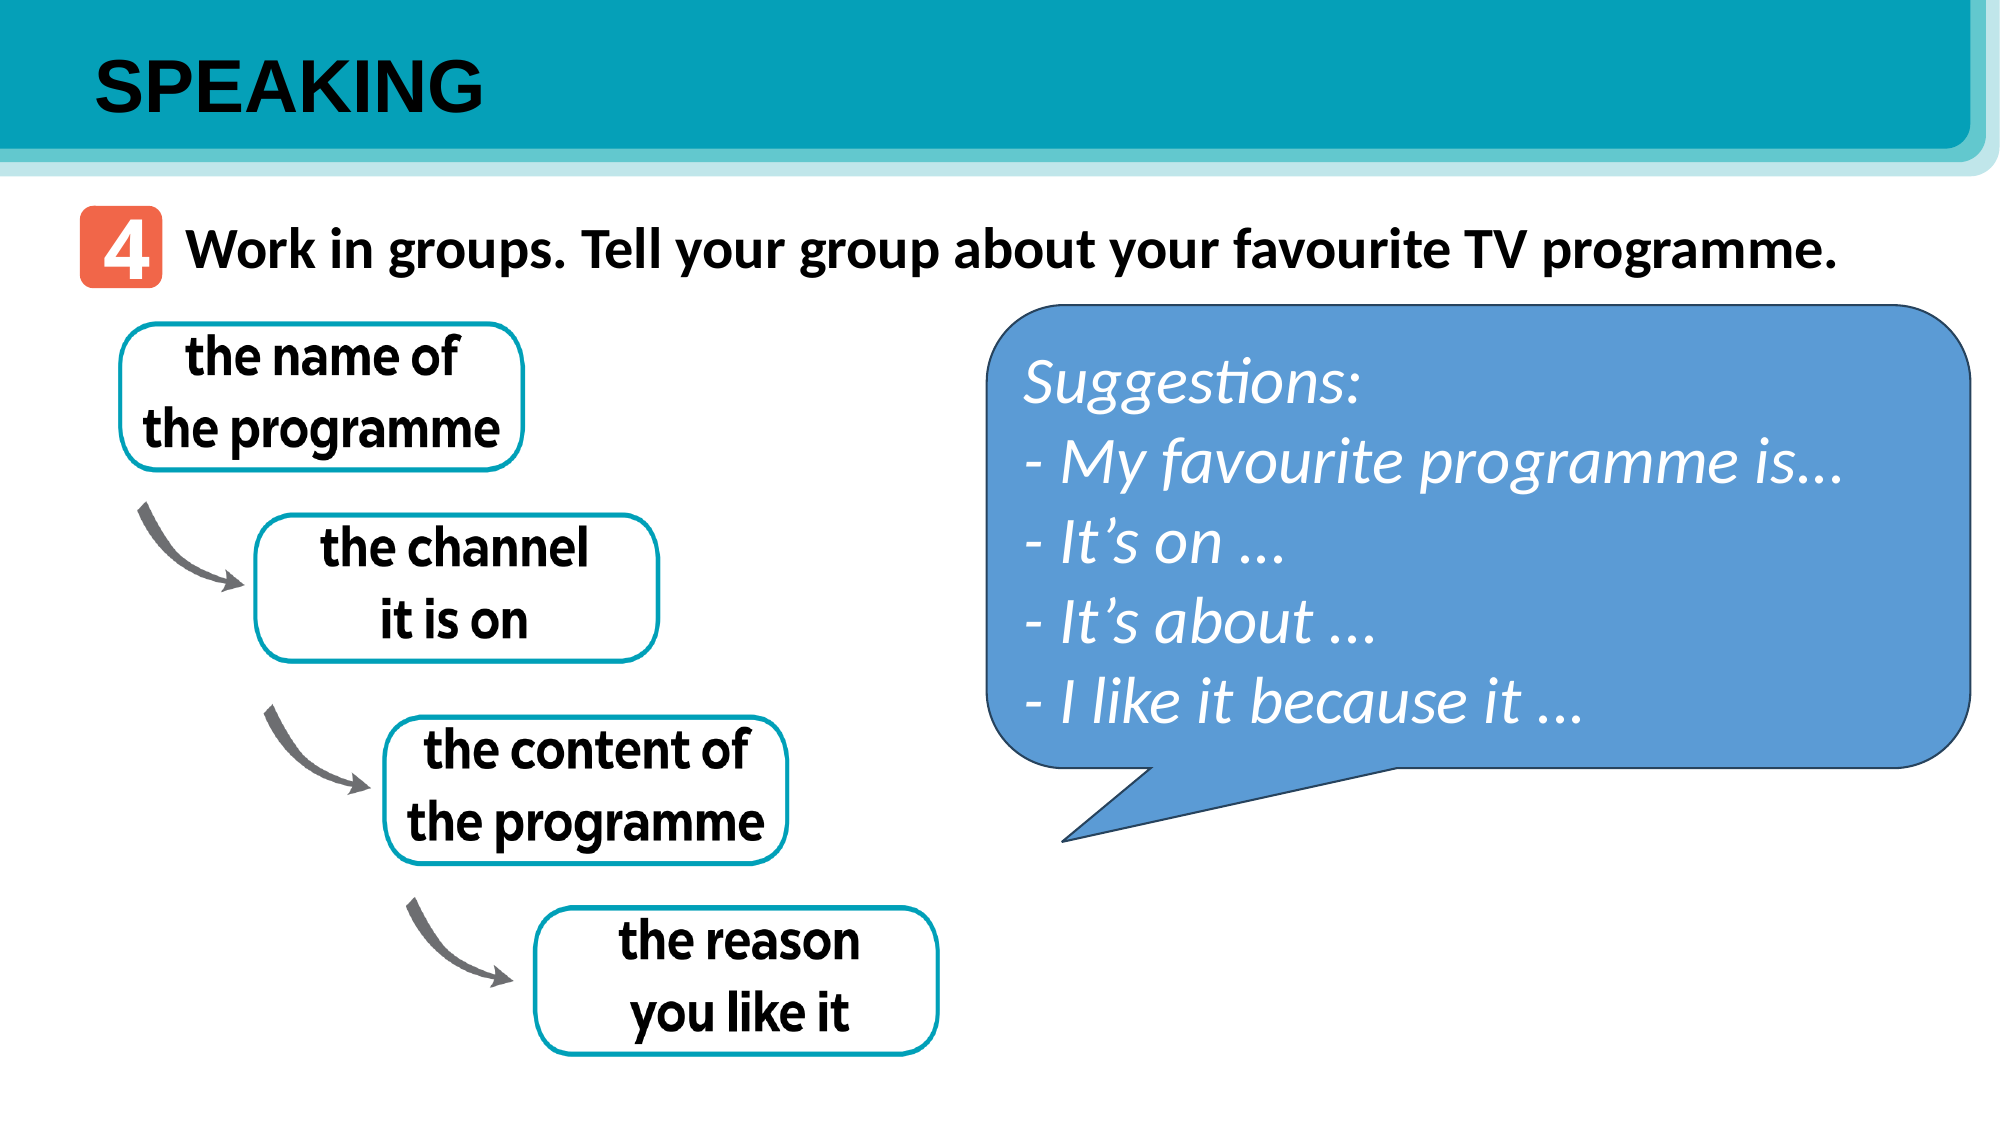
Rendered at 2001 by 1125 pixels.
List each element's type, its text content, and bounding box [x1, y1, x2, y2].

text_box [0, 0, 2000, 177]
picture [79, 293, 967, 1096]
text_box 4 [88, 189, 154, 293]
text_box Suggestions: - My favourite programme is... - It’s on ... - It’s about ... - I like it because it ... [985, 304, 1972, 843]
text_box [78, 205, 88, 289]
text_box [154, 205, 164, 289]
text_box Work in groups. Tell your group about your favourite TV programme. [171, 202, 1912, 288]
